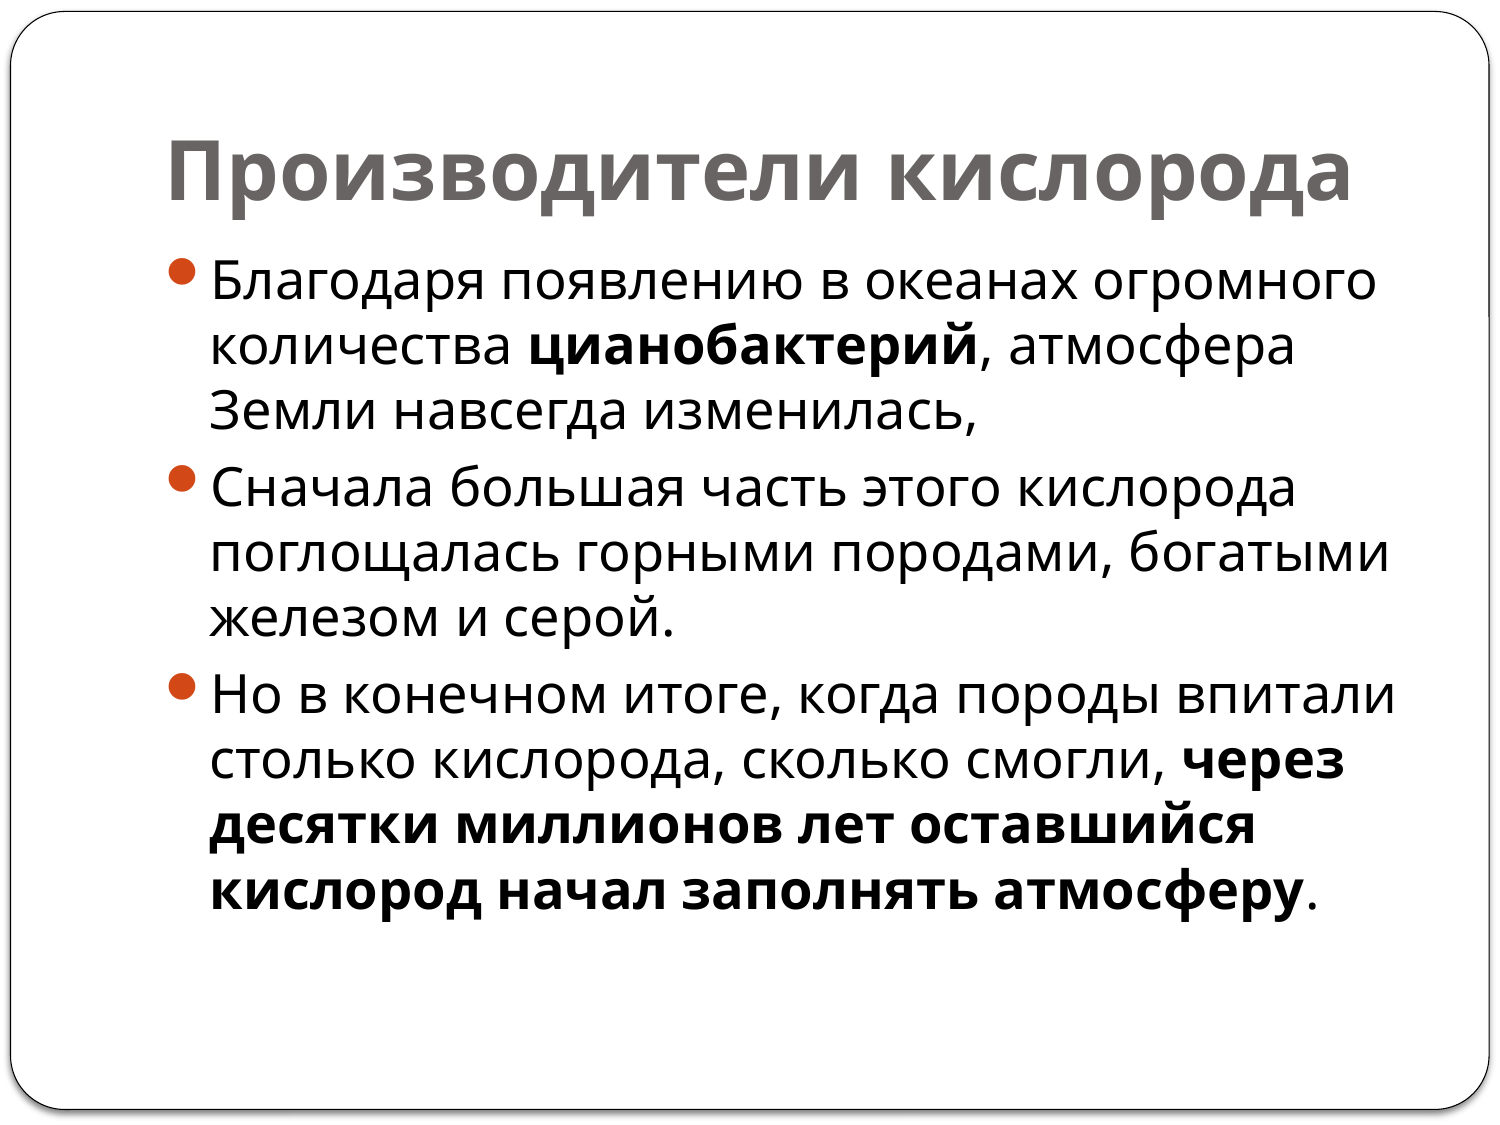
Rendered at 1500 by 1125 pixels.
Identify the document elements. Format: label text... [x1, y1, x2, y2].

title Производители кислорода [150, 45, 1425, 233]
list Благодаря появлению в океанах огромного количества цианобактерий, атмосфера Земли навсегда изменилась, Сначала большая часть этого кислорода поглощалась горными породами, богатыми железом и серой. Но в конечном итоге, когда породы впитали столько кислорода, сколько смогли, через десятки миллионов лет оставшийся кислород начал заполнять атмосферу. [150, 237, 1425, 988]
